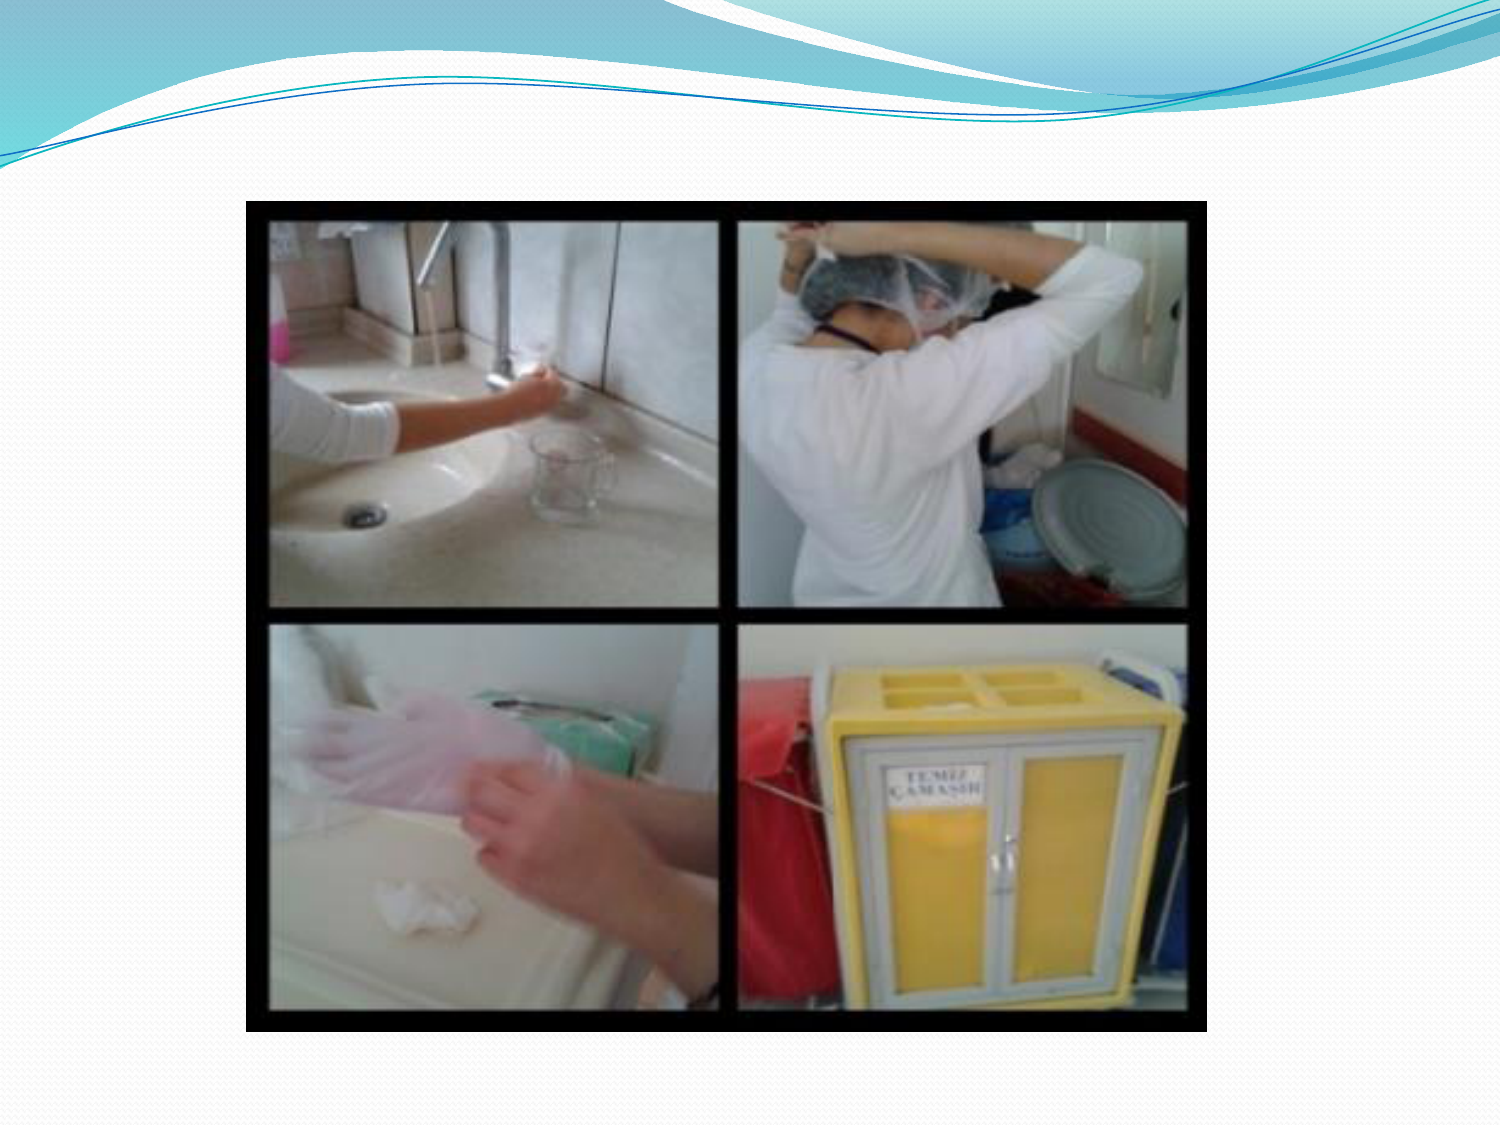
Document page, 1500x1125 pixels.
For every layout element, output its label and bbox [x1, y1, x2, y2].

list [245, 201, 1208, 1032]
